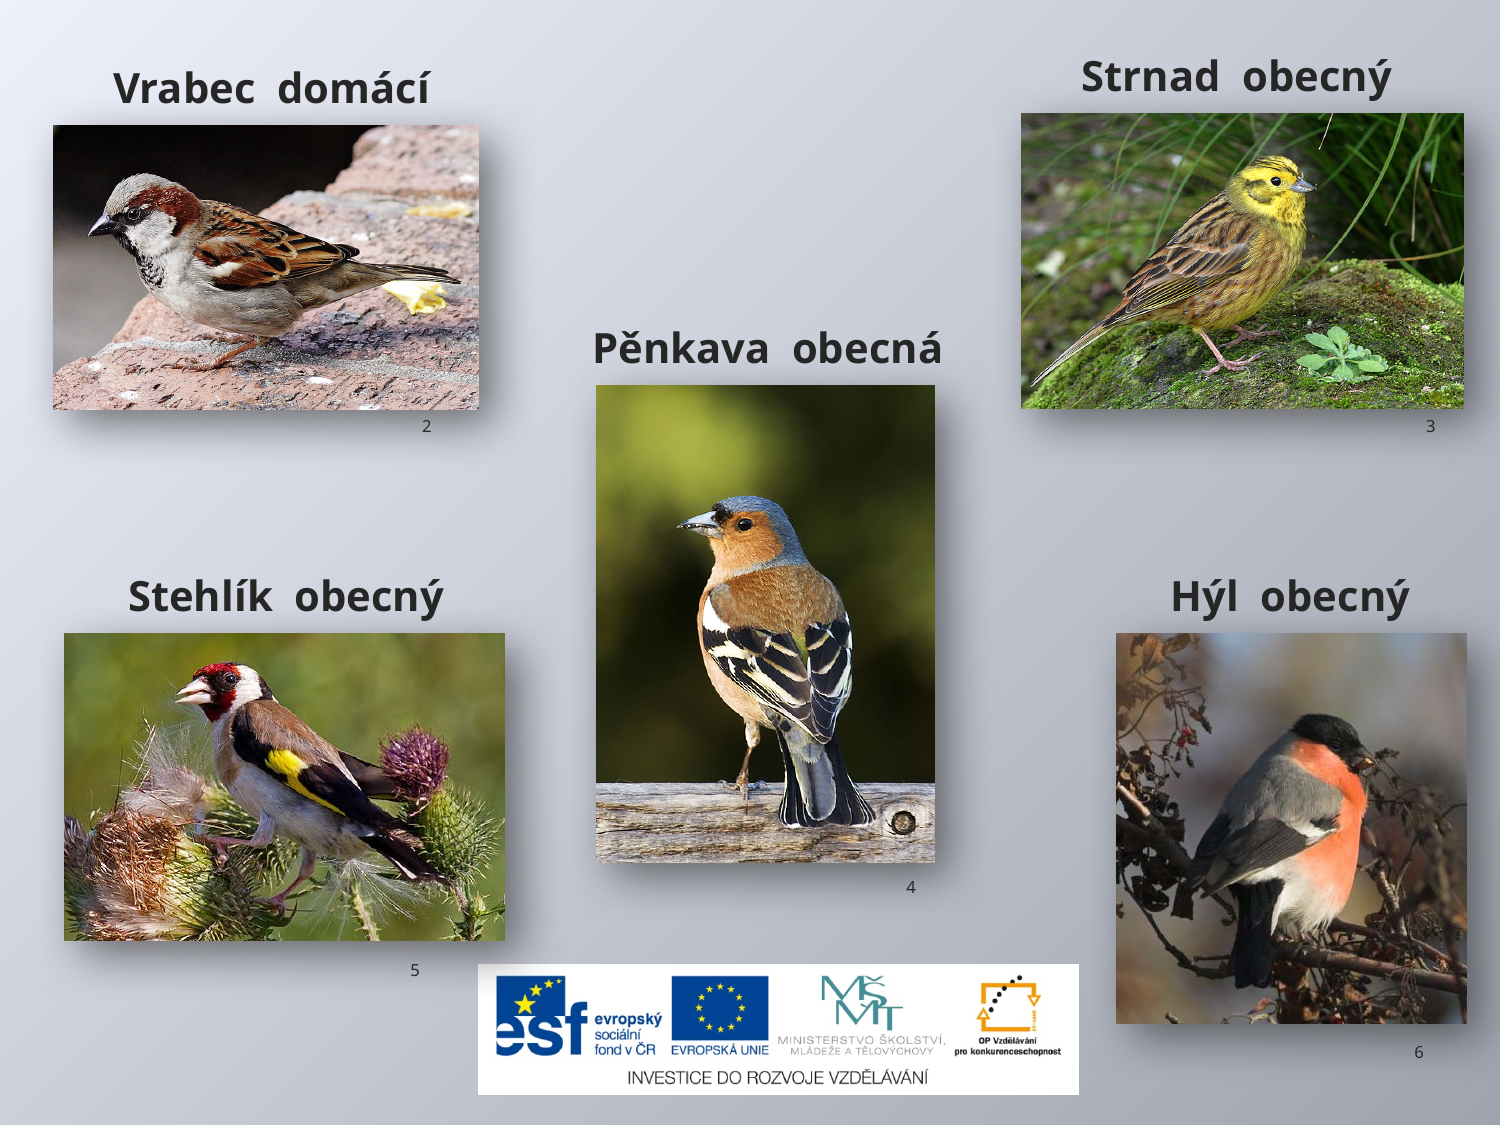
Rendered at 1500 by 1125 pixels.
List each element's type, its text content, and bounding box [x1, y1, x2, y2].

picture [1115, 633, 1467, 1024]
text_box Strnad obecný [998, 42, 1477, 114]
picture [52, 125, 479, 410]
picture [596, 385, 935, 863]
picture [477, 963, 1079, 1096]
picture [1020, 113, 1464, 410]
picture [64, 633, 506, 941]
text_box Stehlík obecný [29, 562, 544, 634]
text_box Vrabec domácí [53, 54, 491, 123]
text_box Pěnkava obecná [572, 314, 963, 457]
text_box Hýl obecný [1080, 562, 1500, 634]
